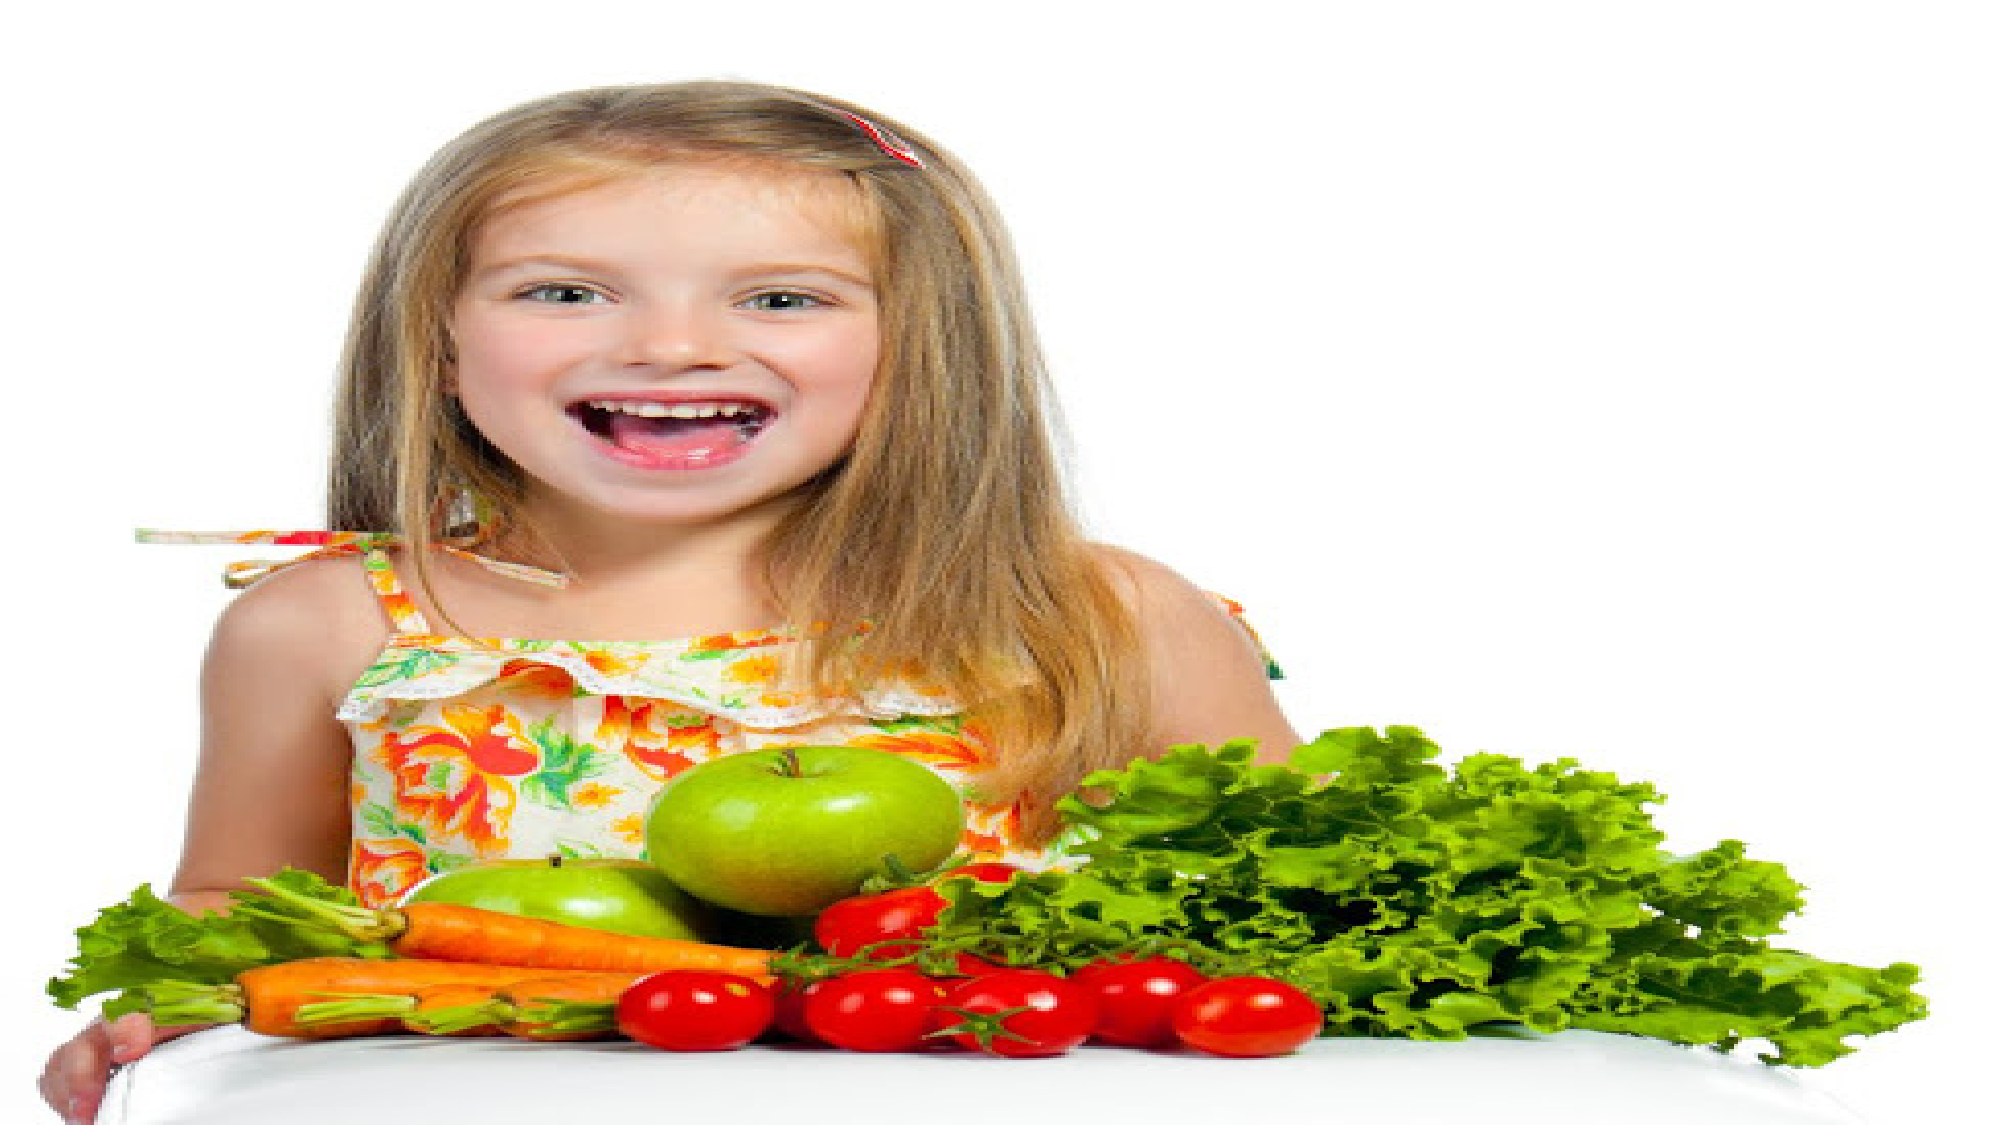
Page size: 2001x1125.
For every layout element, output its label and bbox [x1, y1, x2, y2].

list [0, 0, 1980, 1125]
